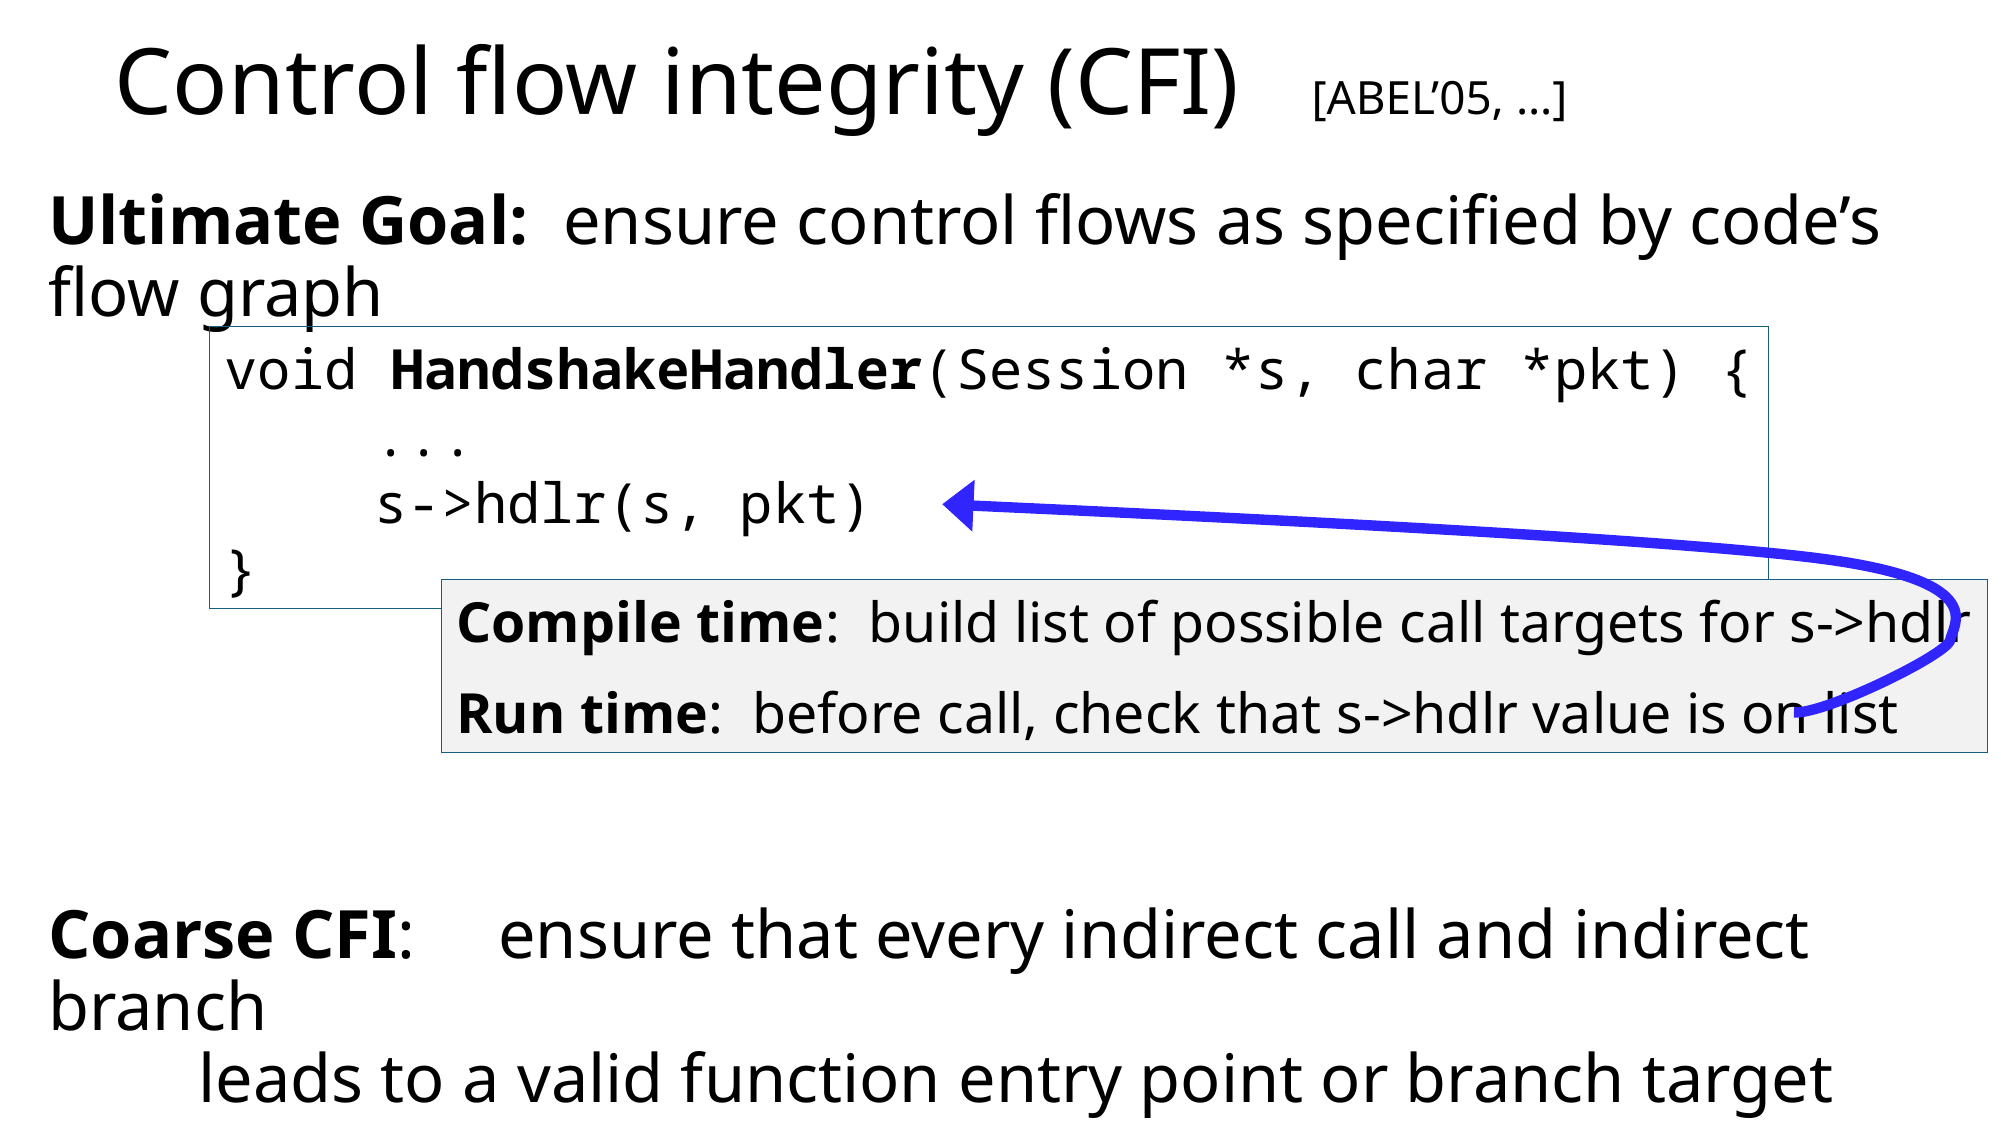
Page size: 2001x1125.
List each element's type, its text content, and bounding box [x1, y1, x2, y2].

text_box Compile time: build list of possible call targets for s->hdlr Run time: before call, check that s->hdlr value is on list [441, 579, 1988, 753]
text_box void HandshakeHandler(Session *s, char *pkt) { ... s->hdlr(s, pkt) } [209, 326, 1769, 609]
list Ultimate Goal: ensure control flows as specified by code’s flow graph Coarse CFI: ensure that every indirect call and indirect branch leads to a valid function entry point or branch target [33, 179, 1967, 1109]
title Control flow integrity (CFI) [ABEL’05, …] [99, 0, 1900, 179]
text_box [942, 494, 1957, 714]
